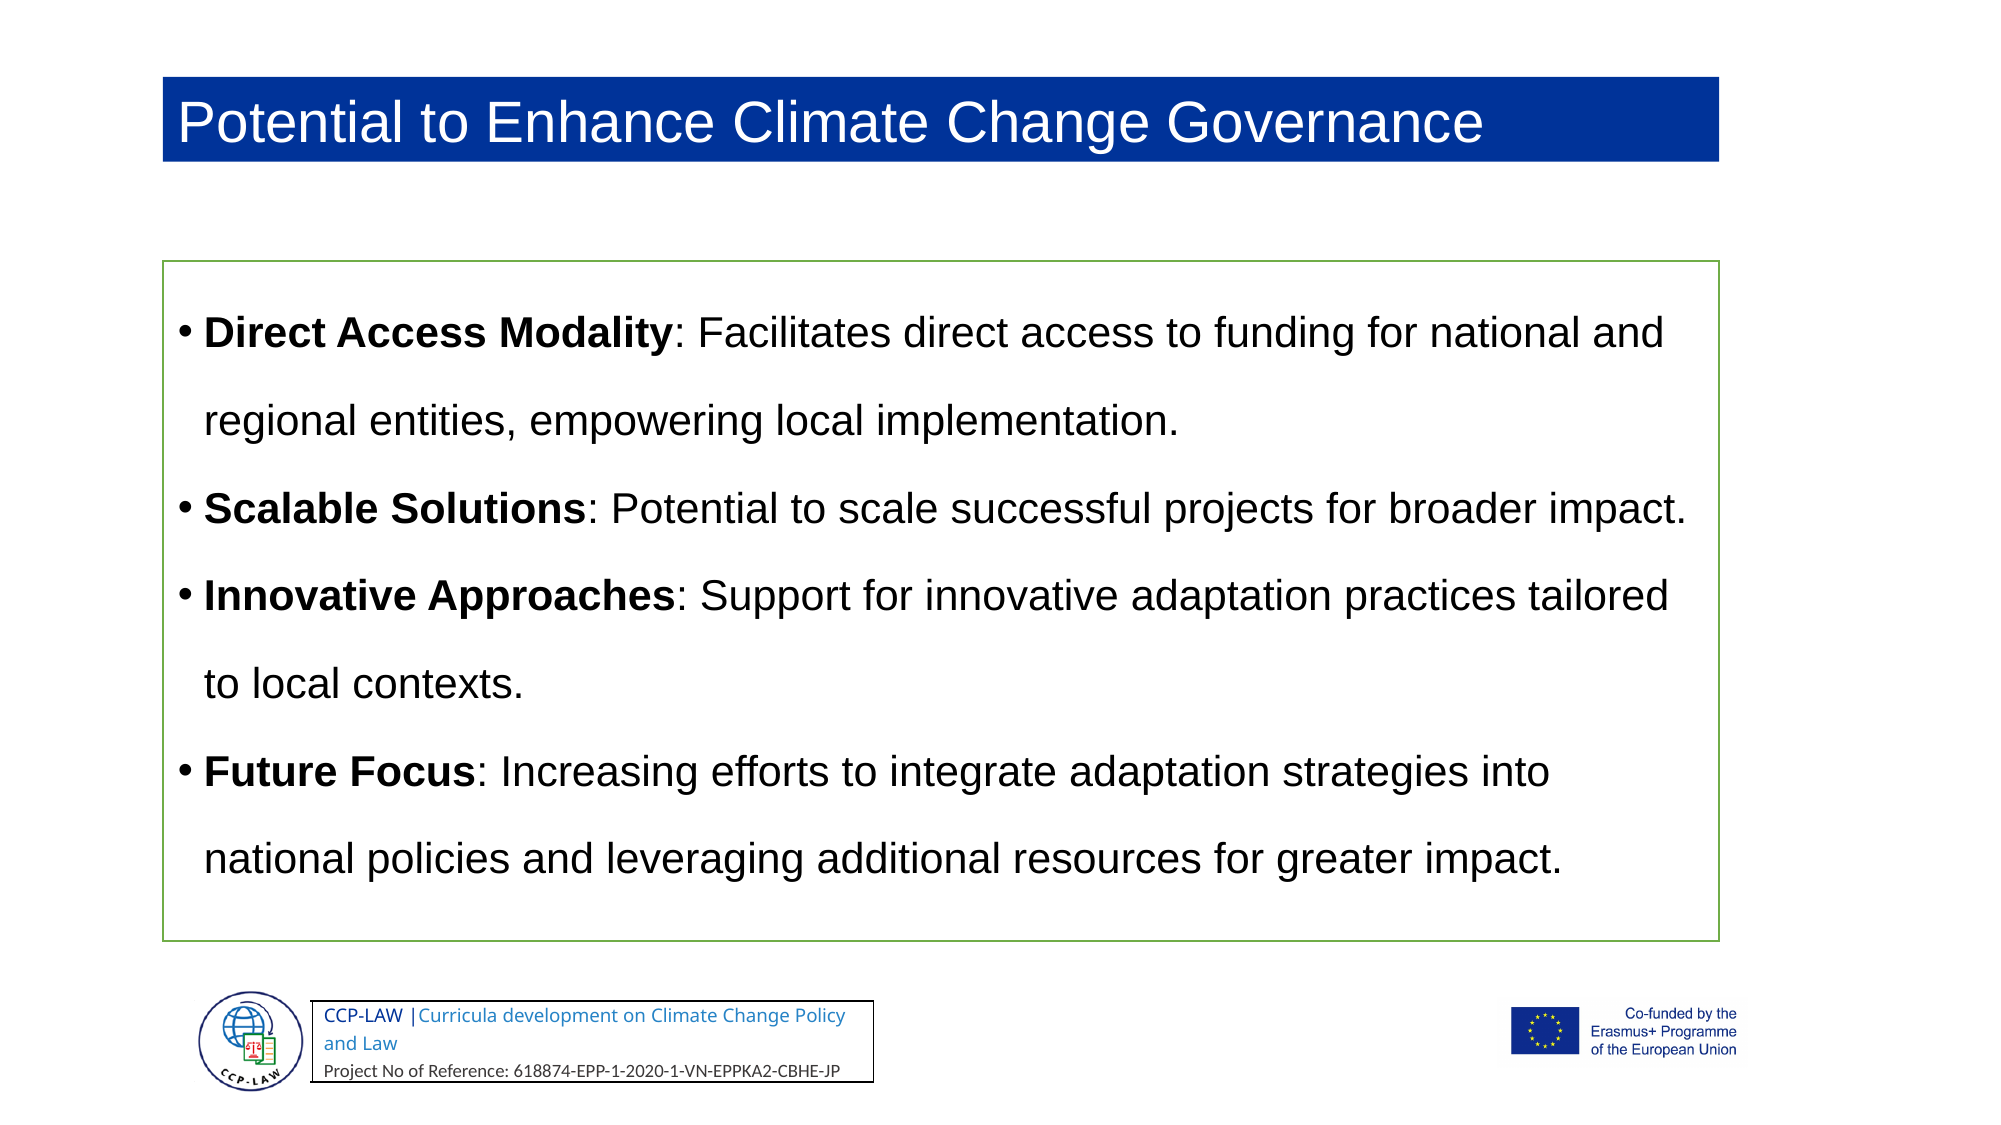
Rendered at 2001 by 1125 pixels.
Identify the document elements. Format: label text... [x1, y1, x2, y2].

text_box Direct Access Modality: Facilitates direct access to funding for national and regional entities, empowering local implementation. Scalable Solutions: Potential to scale successful projects for broader impact. Innovative Approaches: Support for innovative adaptation practices tailored to local contexts. Future Focus: Increasing efforts to integrate adaptation strategies into national policies and leveraging additional resources for greater impact. [162, 261, 1720, 942]
picture [195, 984, 310, 1095]
text_box Potential to Enhance Climate Change Governance [162, 76, 1720, 162]
picture [1497, 997, 1748, 1068]
